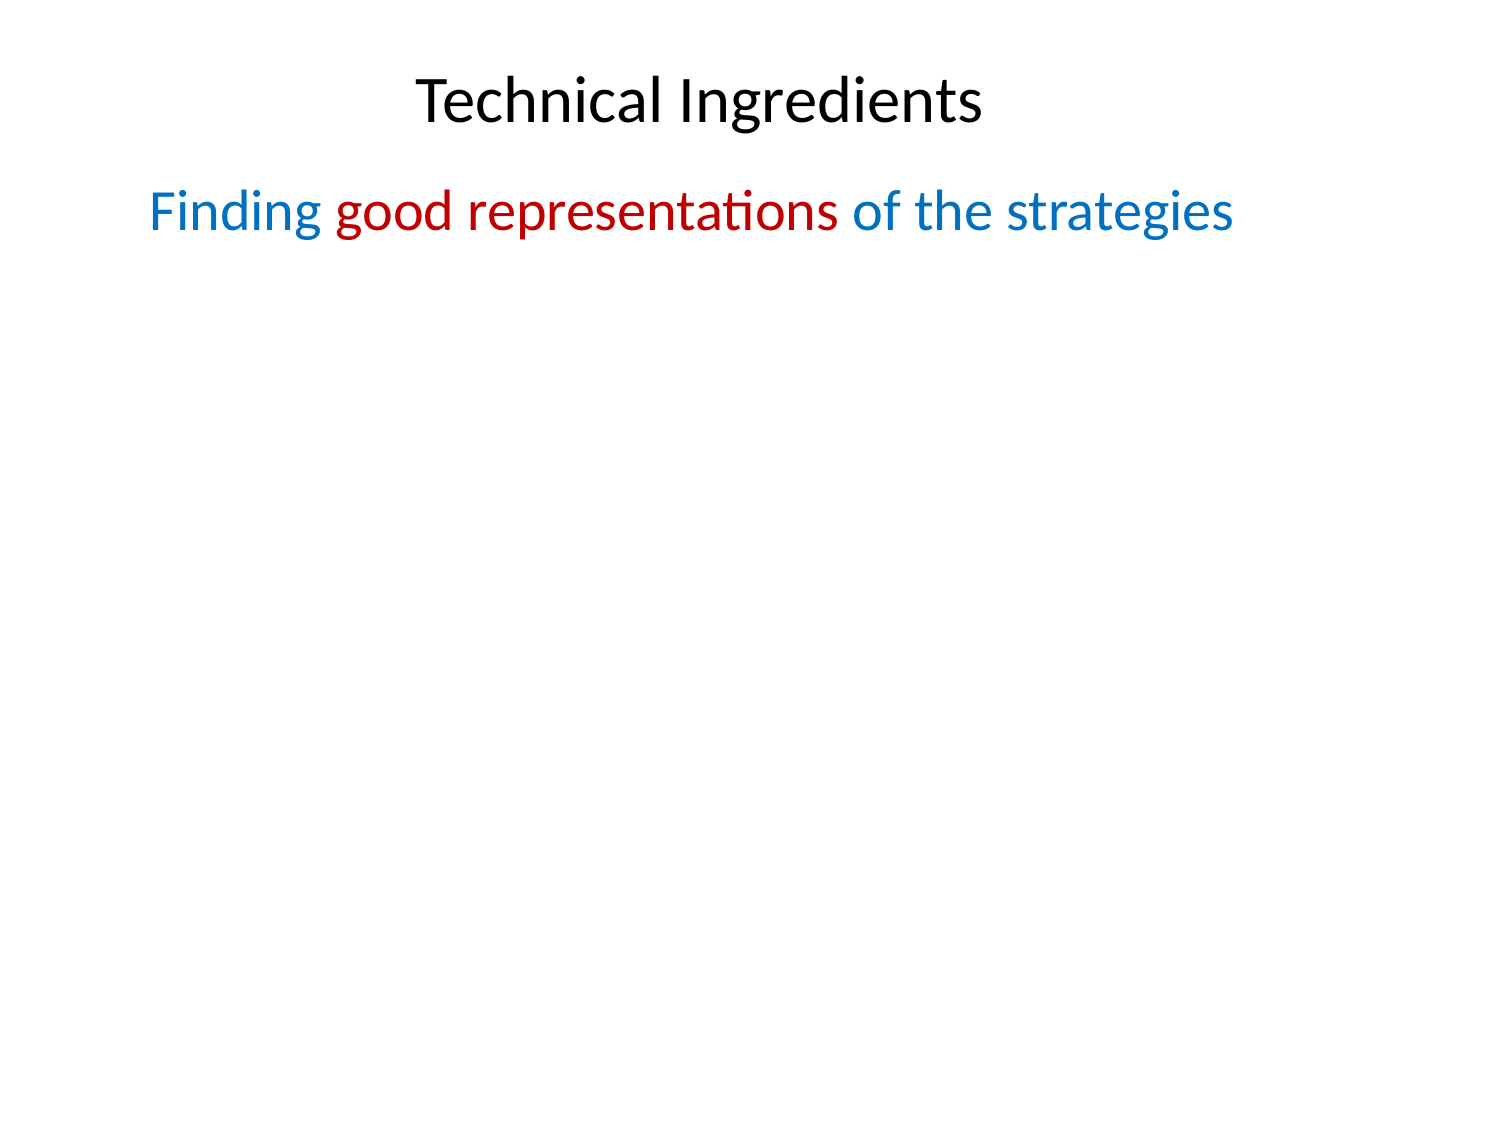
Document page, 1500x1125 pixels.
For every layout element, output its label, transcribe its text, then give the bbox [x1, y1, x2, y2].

title Technical Ingredients [24, 75, 1375, 118]
text_box Finding good representations of the strategies [135, 164, 1251, 249]
